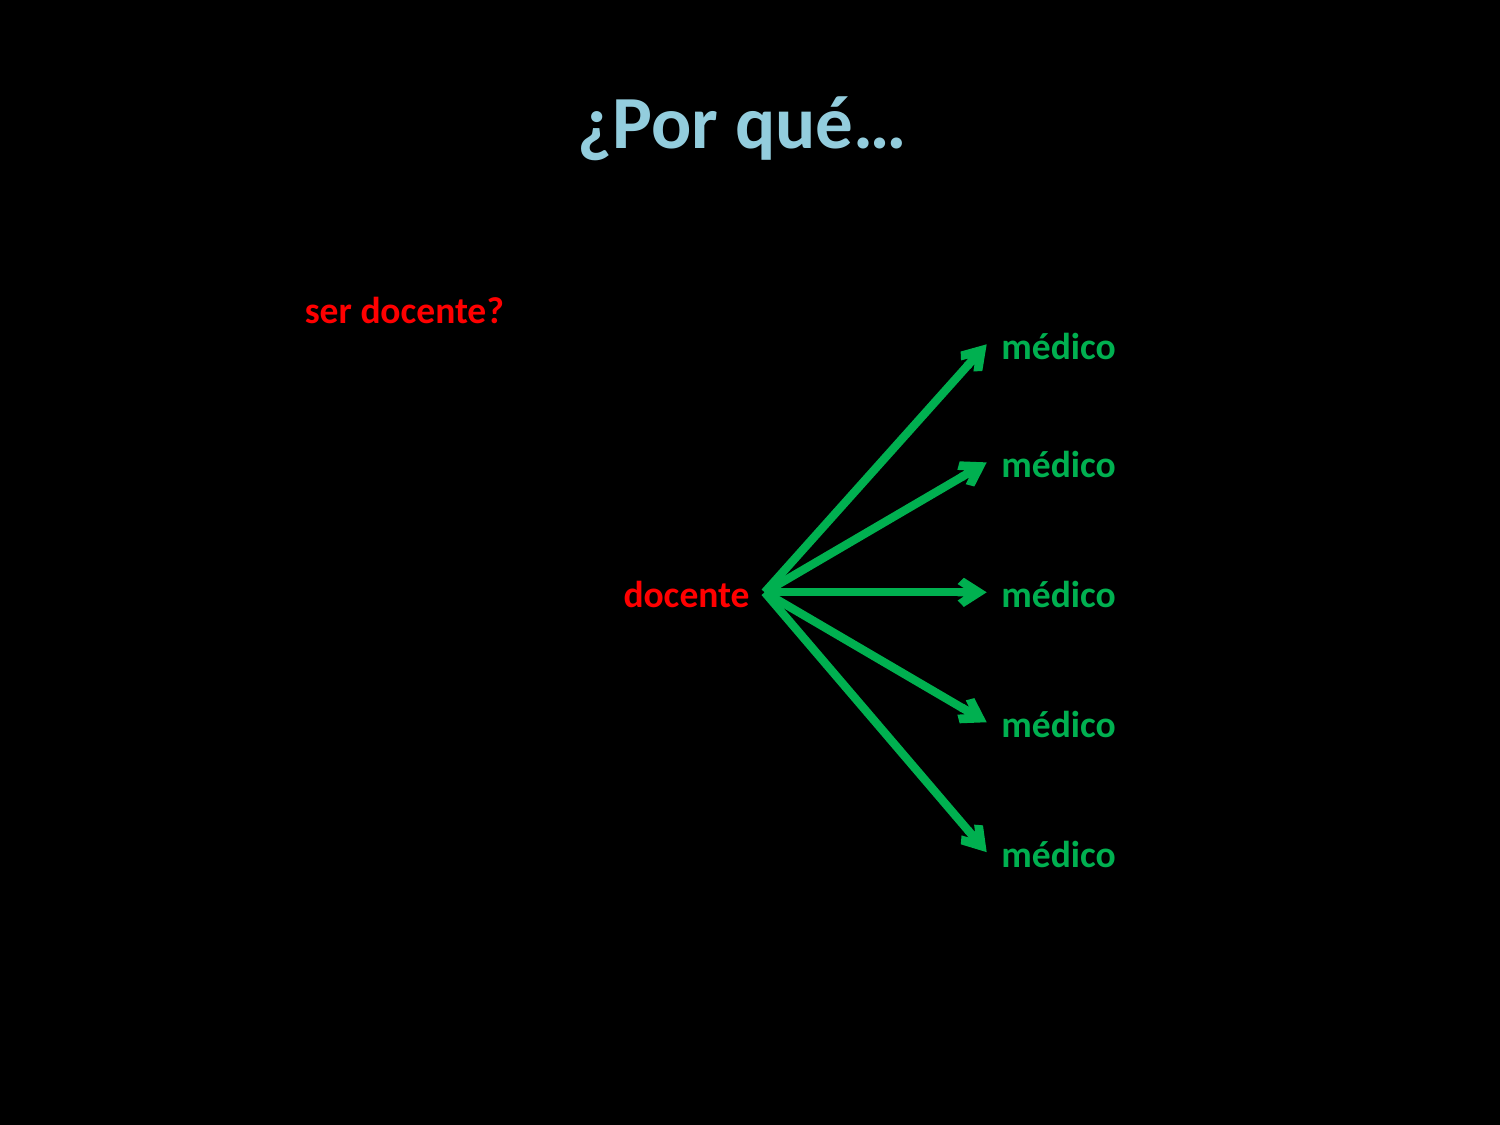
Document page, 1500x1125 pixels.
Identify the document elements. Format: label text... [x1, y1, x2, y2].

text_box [764, 344, 987, 462]
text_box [764, 592, 987, 853]
text_box médico [986, 822, 1131, 882]
text_box médico [991, 692, 1131, 753]
text_box ser docente? [289, 278, 520, 339]
text_box médico [986, 314, 1131, 375]
text_box ¿Por qué… [562, 66, 922, 172]
text_box médico [991, 562, 1131, 623]
text_box docente [608, 562, 758, 623]
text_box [764, 462, 987, 591]
text_box médico [991, 432, 1131, 493]
